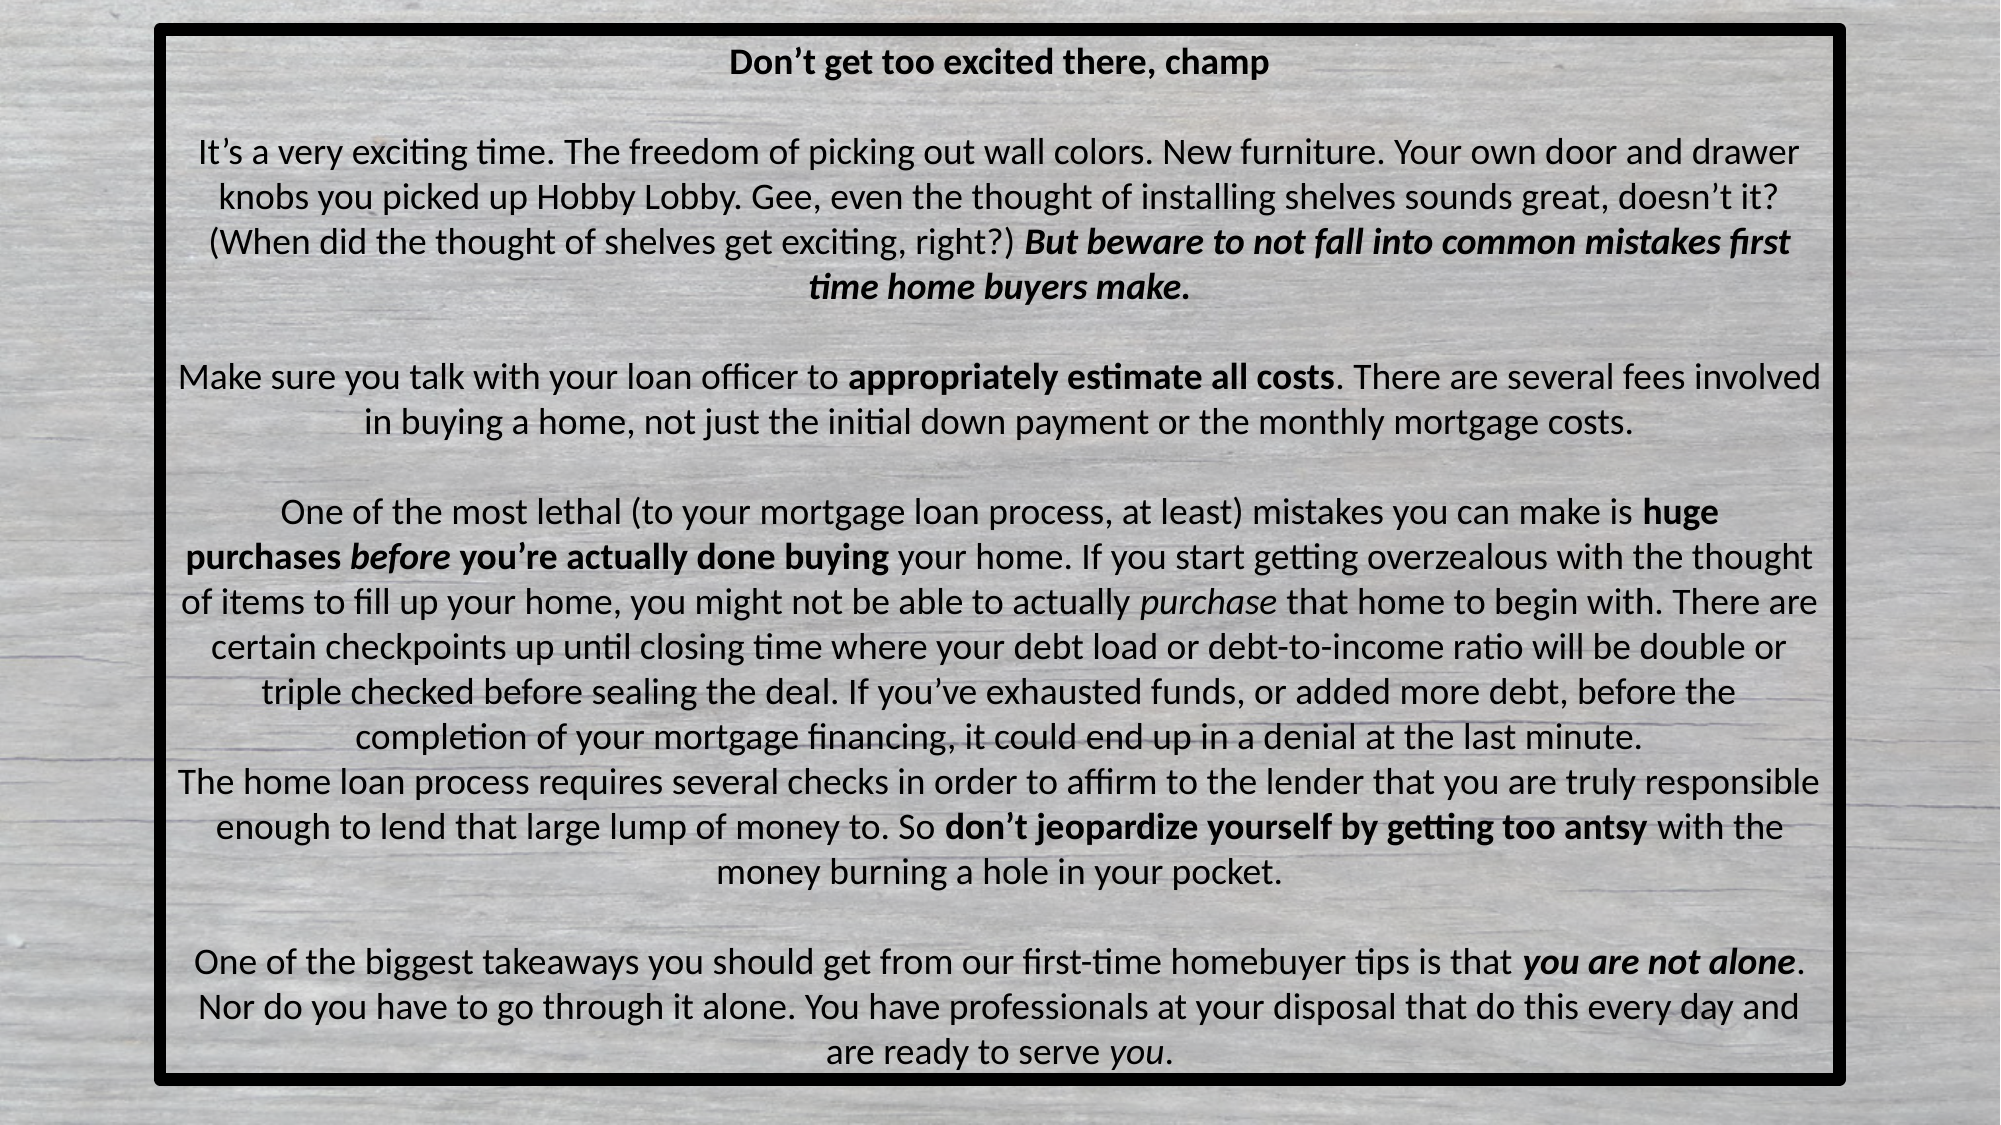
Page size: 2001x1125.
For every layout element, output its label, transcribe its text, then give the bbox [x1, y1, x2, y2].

text_box Don’t get too excited there, champ It’s a very exciting time. The freedom of picking out wall colors. New furniture. Your own door and drawer knobs you picked up Hobby Lobby. Gee, even the thought of installing shelves sounds great, doesn’t it? (When did the thought of shelves get exciting, right?) But beware to not fall into common mistakes first time home buyers make. Make sure you talk with your loan officer to appropriately estimate all costs. There are several fees involved in buying a home, not just the initial down payment or the monthly mortgage costs. One of the most lethal (to your mortgage loan process, at least) mistakes you can make is huge purchases before you’re actually done buying your home. If you start getting overzealous with the thought of items to fill up your home, you might not be able to actually purchase that home to begin with. There are certain checkpoints up until closing time where your debt load or debt-to-income ratio will be double or triple checked before sealing the deal. If you’ve exhausted funds, or added more debt, before the completion of your mortgage financing, it could end up in a denial at the last minute. The home loan process requires several checks in order to affirm to the lender that you are truly responsible enough to lend that large lump of money to. So don’t jeopardize yourself by getting too antsy with the money burning a hole in your pocket. One of the biggest takeaways you should get from our first-time homebuyer tips is that you are not alone. Nor do you have to go through it alone. You have professionals at your disposal that do this every day and are ready to serve you. [160, 29, 1840, 1080]
